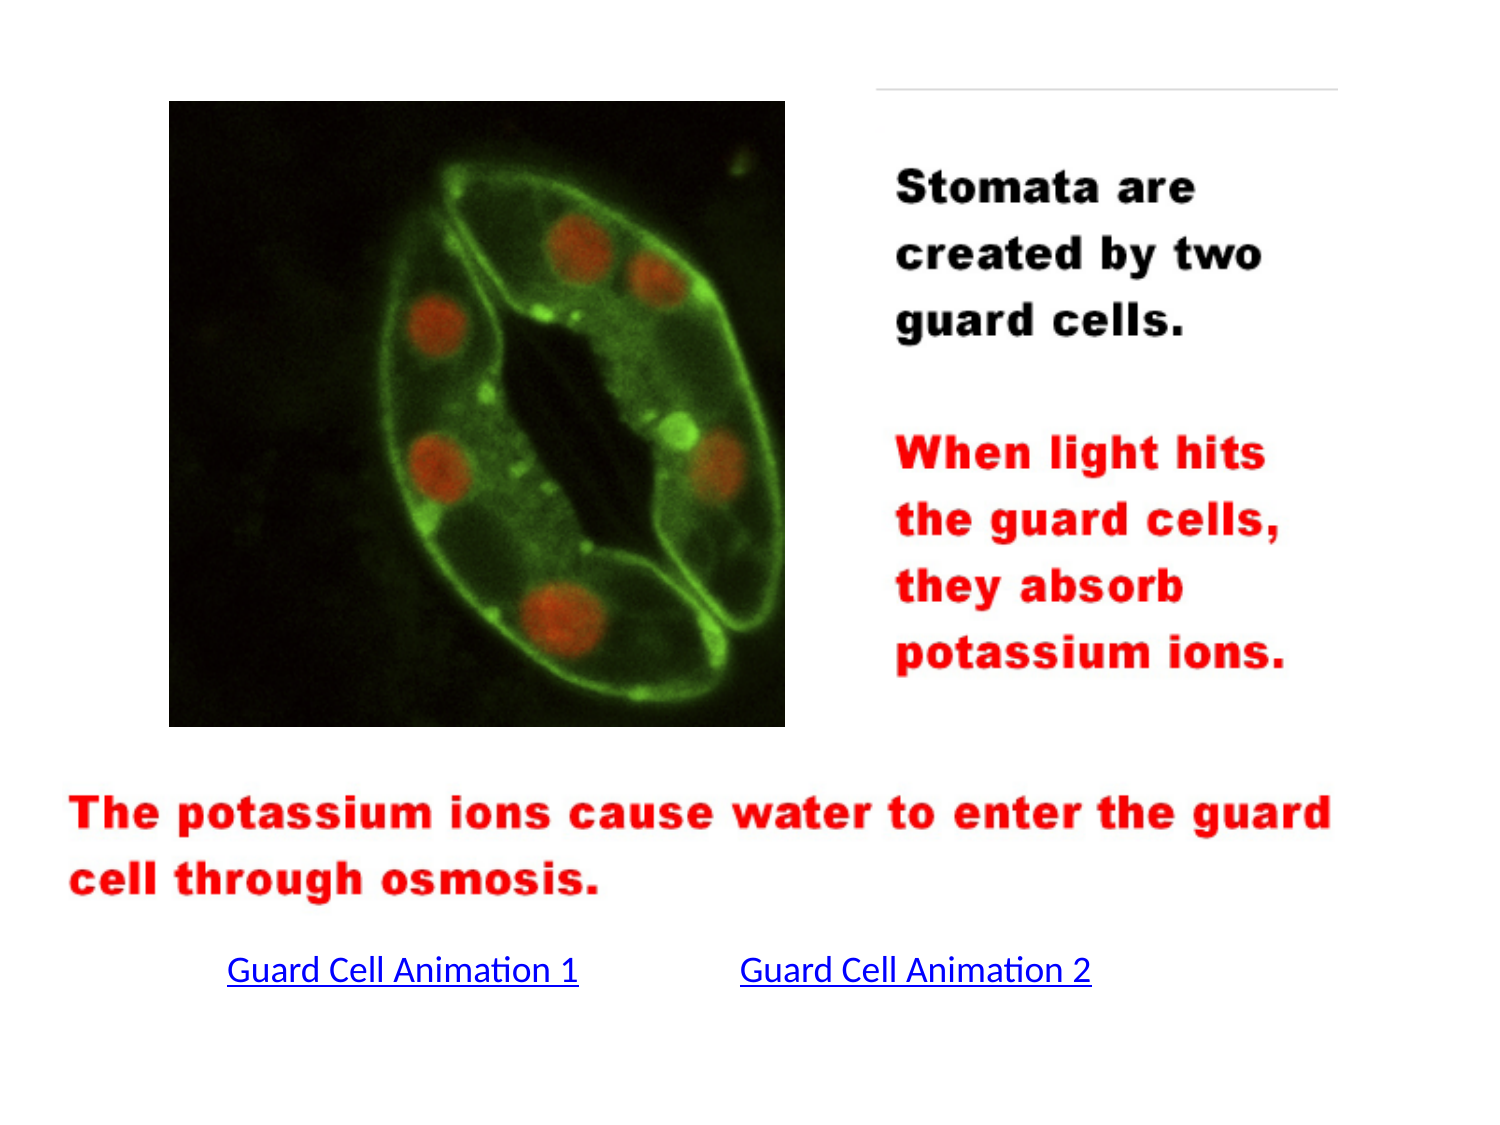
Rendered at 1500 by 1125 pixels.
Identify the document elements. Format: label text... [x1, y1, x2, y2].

text_box Guard Cell Animation 2 [725, 937, 1138, 998]
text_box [62, 87, 1338, 926]
text_box Guard Cell Animation 1 [212, 937, 600, 998]
